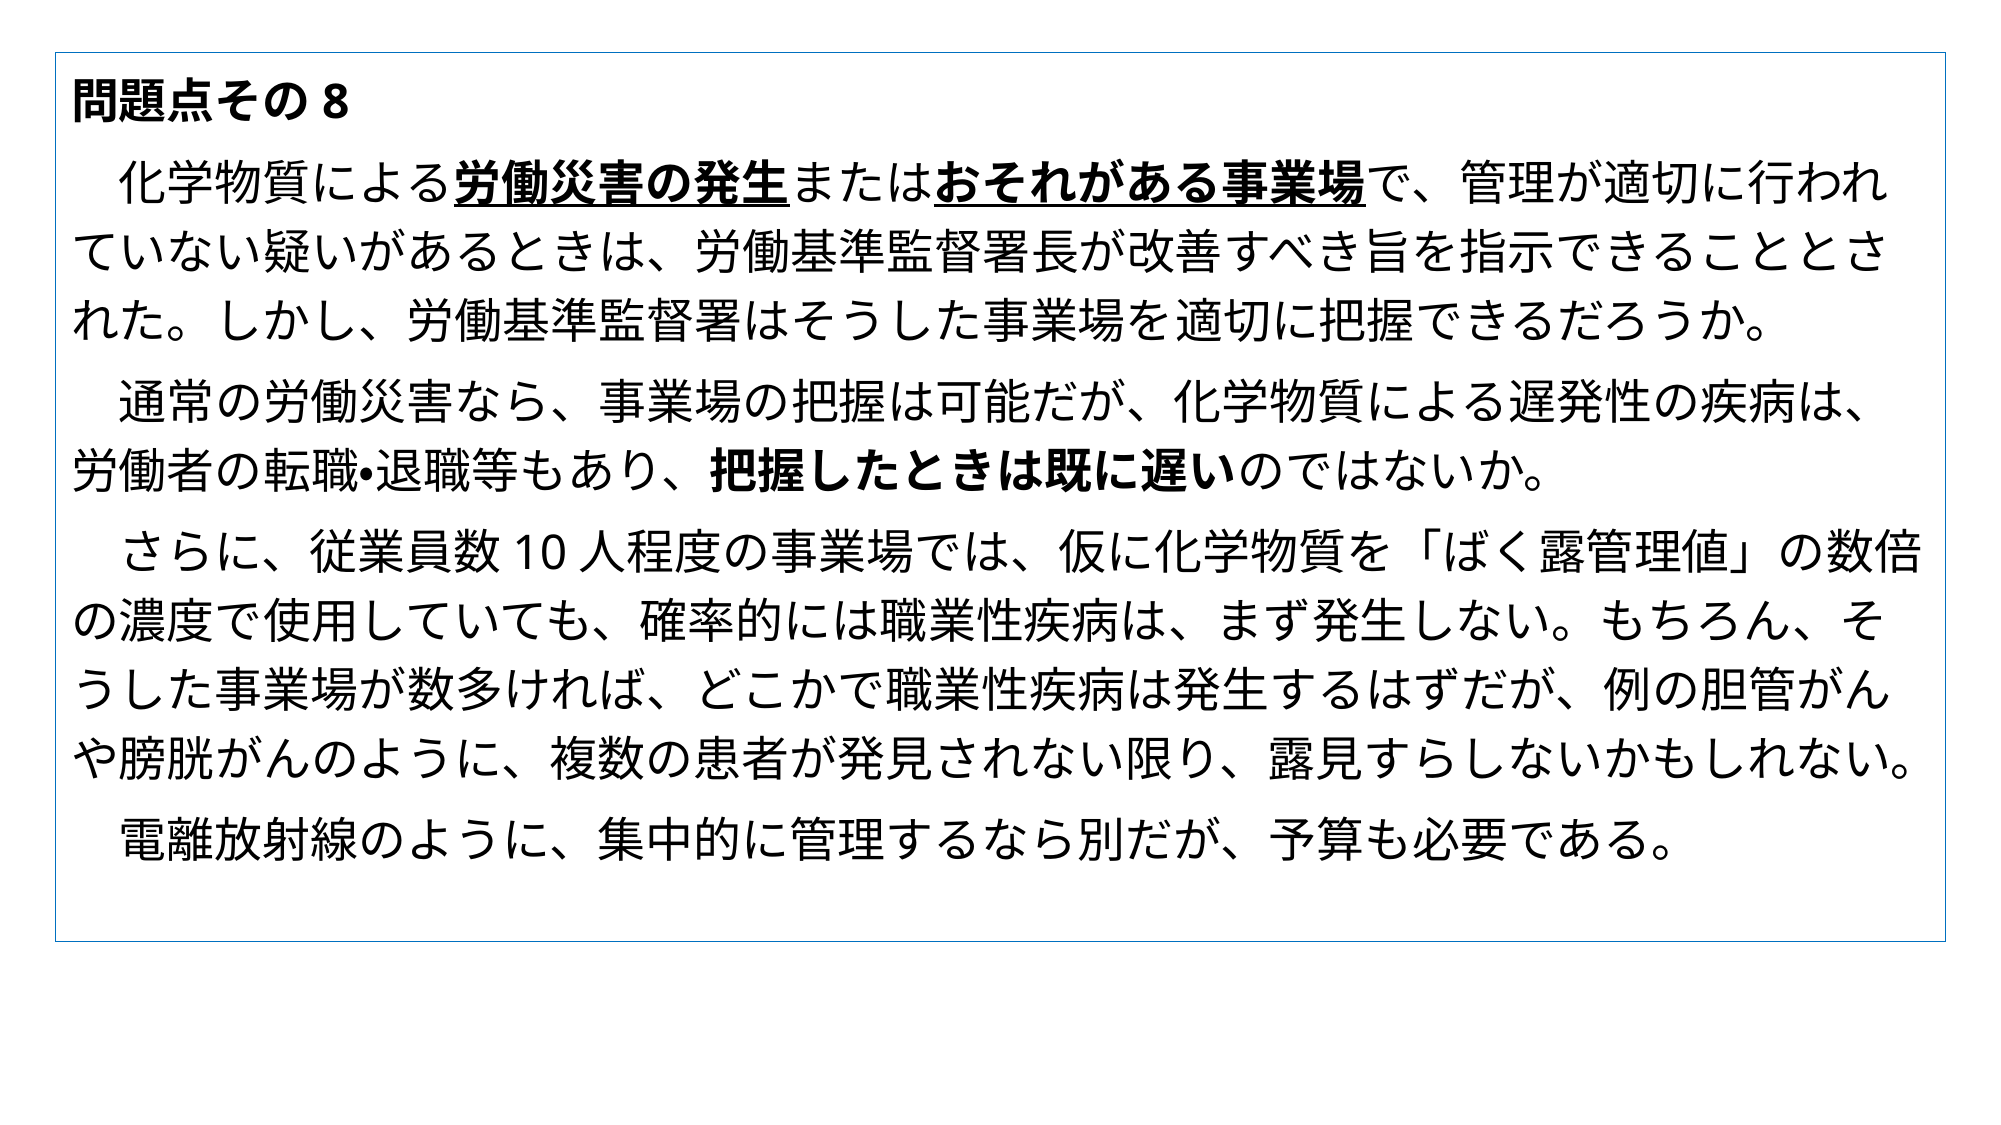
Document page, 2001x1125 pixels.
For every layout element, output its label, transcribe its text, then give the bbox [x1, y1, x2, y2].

list 問題点その8 化学物質による労働災害の発⽣またはおそれがある事業場で、管理が適切に⾏われていない疑いがあるときは、労働基準監督署⻑が改善すべき旨を指⽰できることとされた。しかし、労働基準監督署はそうした事業場を適切に把握できるだろうか。 通常の労働災害なら、事業場の把握は可能だが、化学物質による遅発性の疾病は、労働者の転職・退職等もあり、把握したときは既に遅いのではないか。 さらに、従業員数10人程度の事業場では、仮に化学物質を「ばく露管理値」の数倍の濃度で使用していても、確率的には職業性疾病は、まず発生しない。もちろん、そうした事業場が数多ければ、どこかで職業性疾病は発生するはずだが、例の胆管がんや膀胱がんのように、複数の患者が発見されない限り、露見すらしないかもしれない。 電離放射線のように、集中的に管理するなら別だが、予算も必要である。 [55, 52, 1946, 942]
